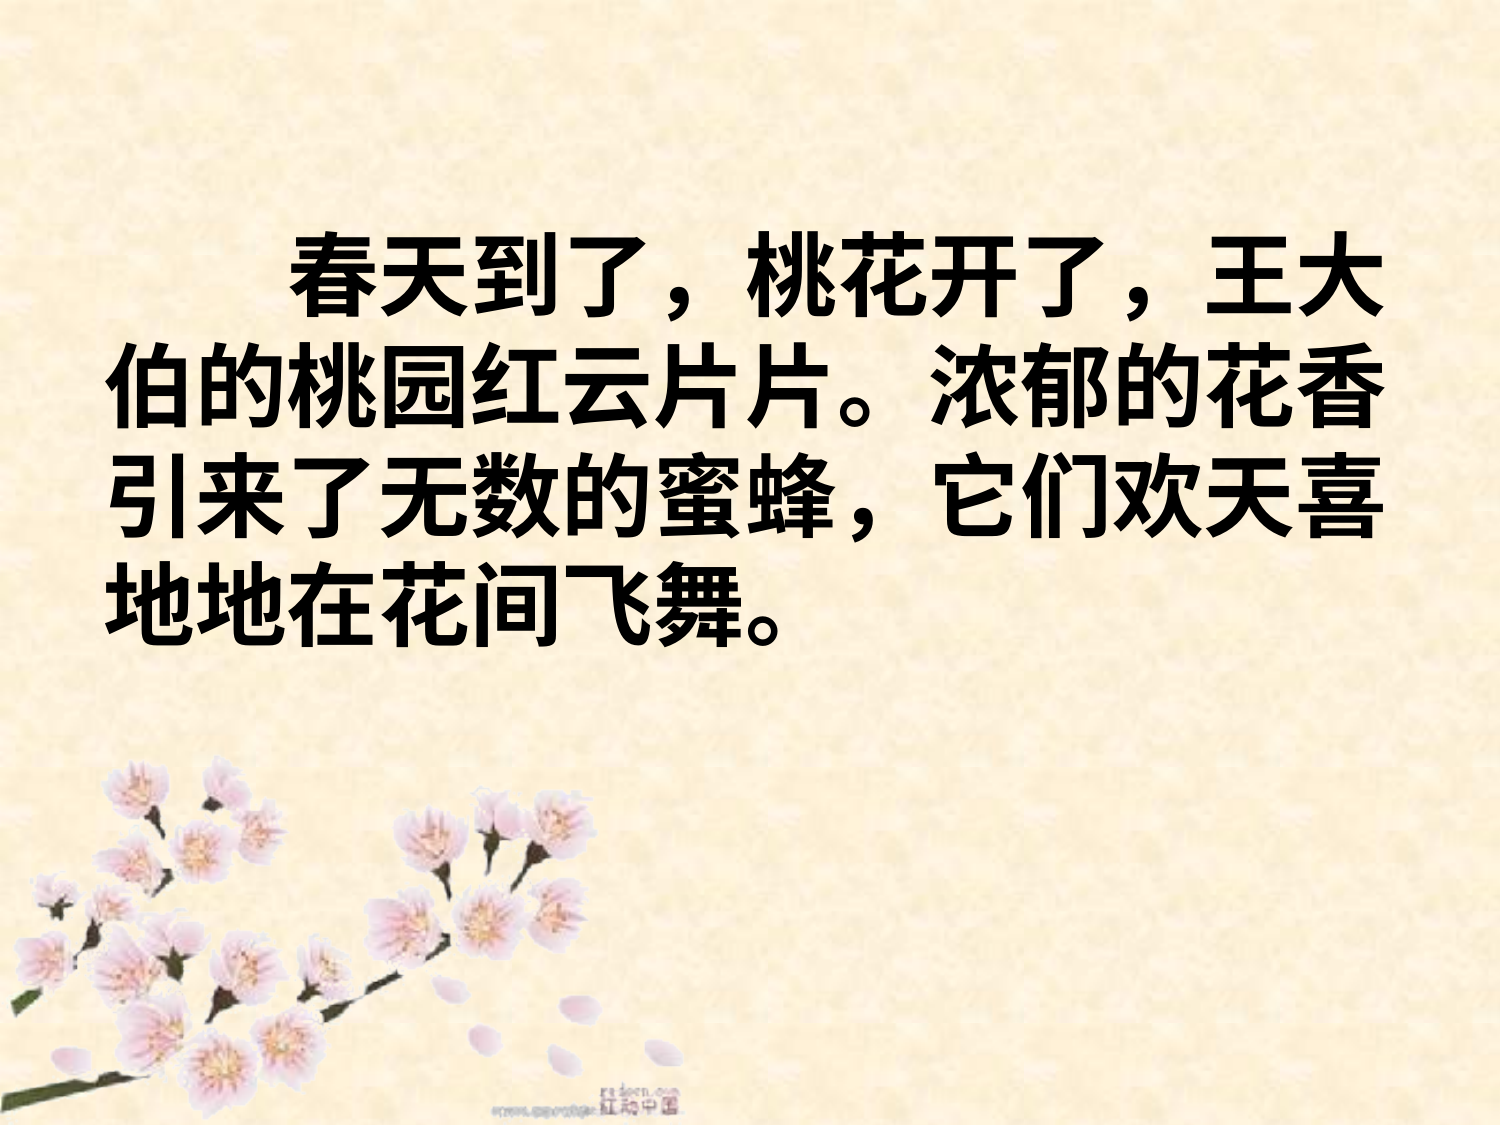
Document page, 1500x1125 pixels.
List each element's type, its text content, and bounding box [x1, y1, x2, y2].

title 春天到了，桃花开了，王大伯的桃园红云片片。浓郁的花香引来了无数的蜜蜂，它们欢天喜地地在花间飞舞。 [88, 18, 1412, 858]
picture [0, 0, 1500, 1125]
